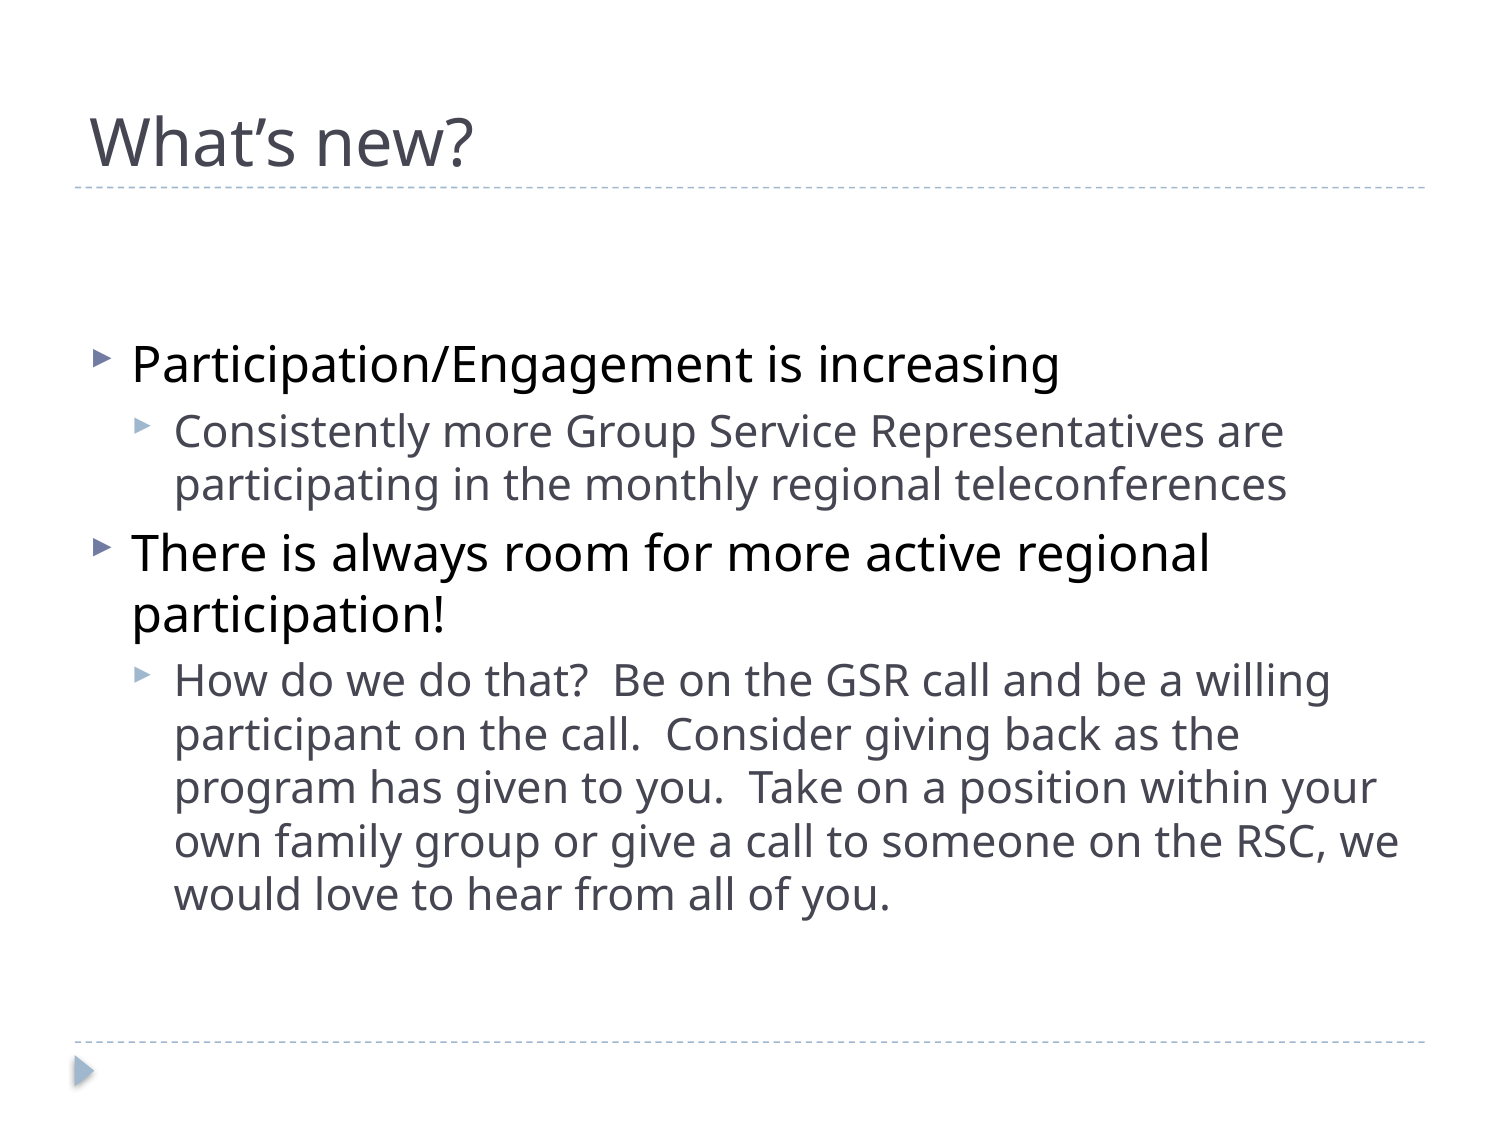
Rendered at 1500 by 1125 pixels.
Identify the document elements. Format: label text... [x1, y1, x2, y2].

list Participation/Engagement is increasing Consistently more Group Service Representatives are participating in the monthly regional teleconferences There is always room for more active regional participation! How do we do that? Be on the GSR call and be a willing participant on the call. Consider giving back as the program has given to you. Take on a position within your own family group or give a call to someone on the RSC, we would love to hear from all of you. [75, 324, 1425, 935]
title What’s new? [75, 24, 1425, 188]
